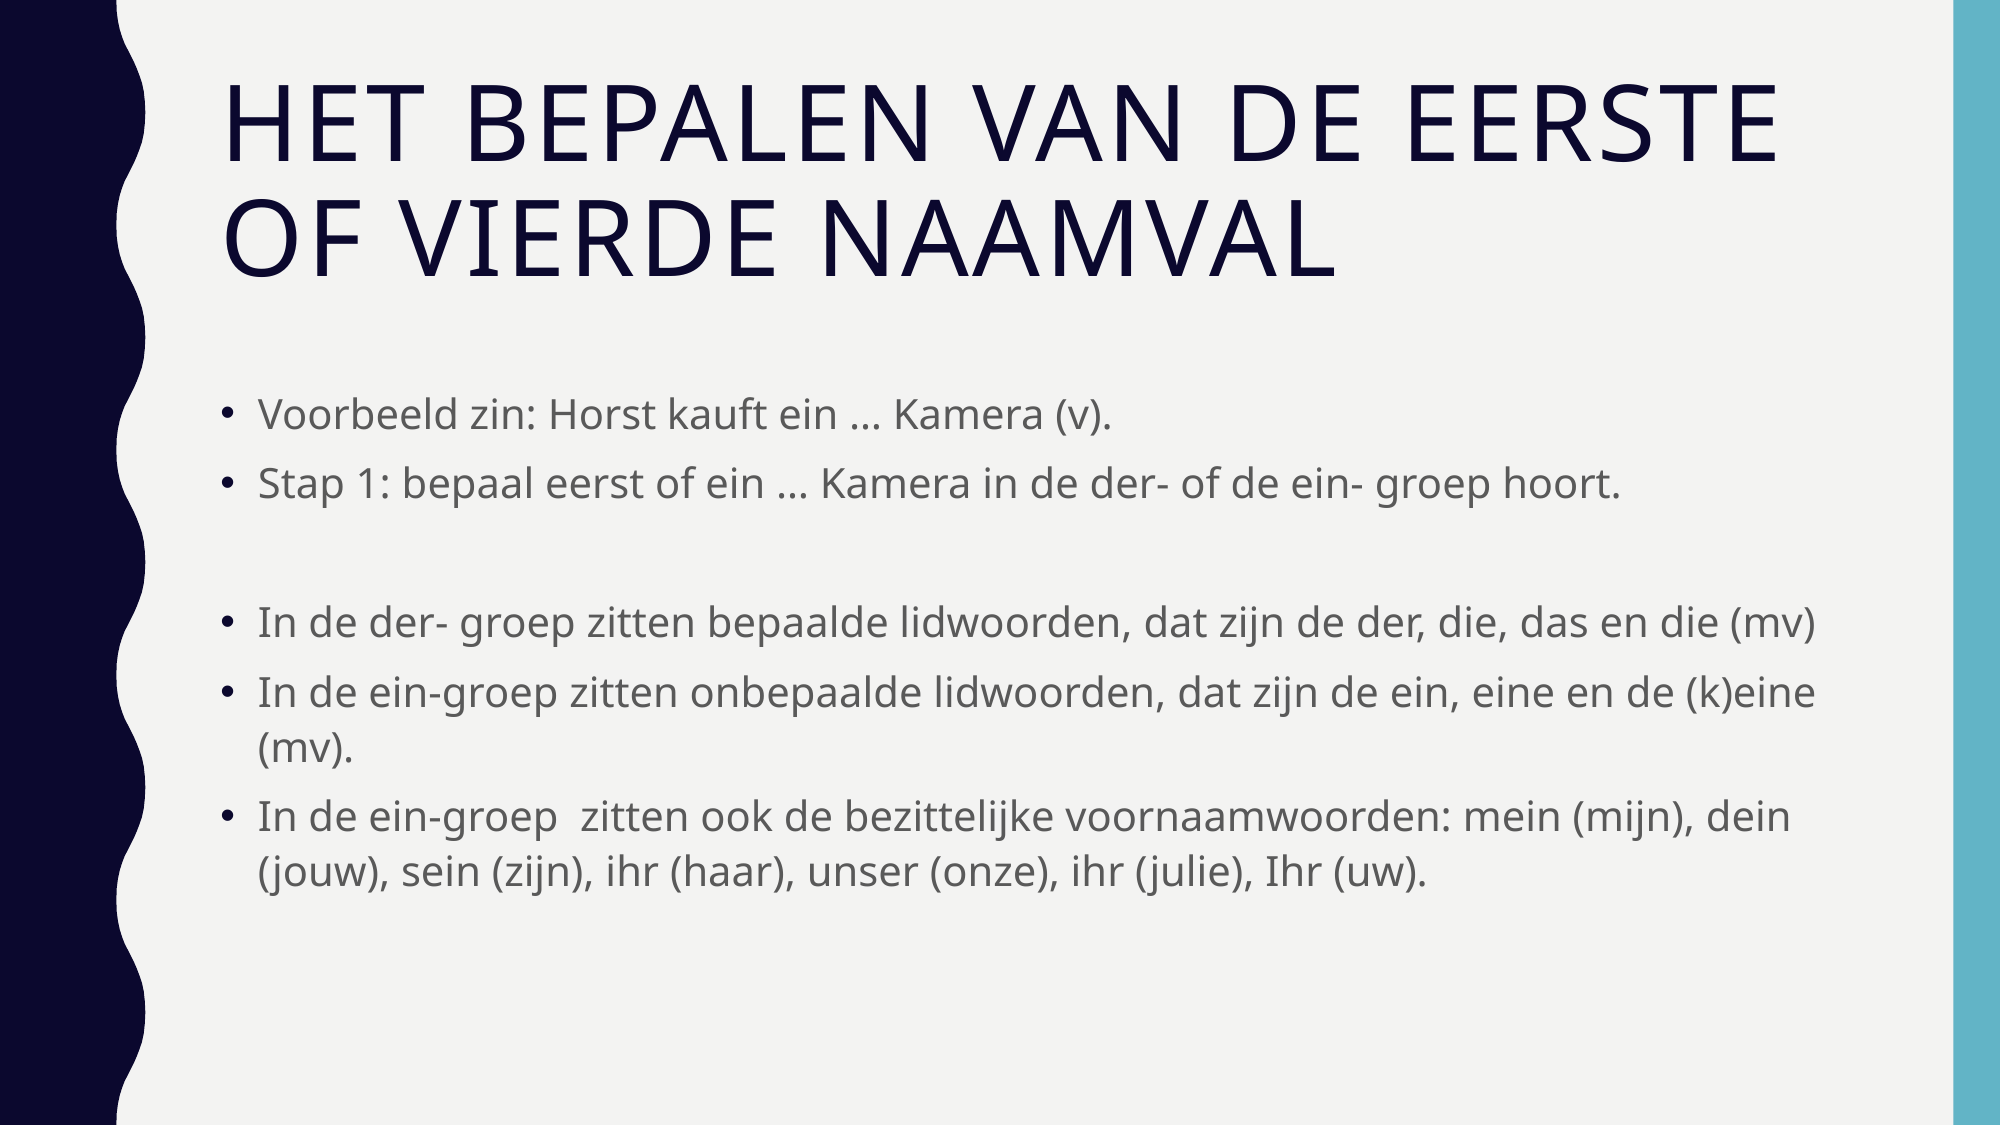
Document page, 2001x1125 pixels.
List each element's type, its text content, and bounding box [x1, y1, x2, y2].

title Het bepalen van de eerste of vierde naamval [205, 62, 1875, 308]
list Voorbeeld zin: Horst kauft ein … Kamera (v). Stap 1: bepaal eerst of ein … Kamera in de der- of de ein- groep hoort. In de der- groep zitten bepaalde lidwoorden, dat zijn de der, die, das en die (mv) In de ein-groep zitten onbepaalde lidwoorden, dat zijn de ein, eine en de (k)eine (mv). In de ein-groep zitten ook de bezittelijke voornaamwoorden: mein (mijn), dein (jouw), sein (zijn), ihr (haar), unser (onze), ihr (julie), Ihr (uw). [205, 375, 1875, 965]
